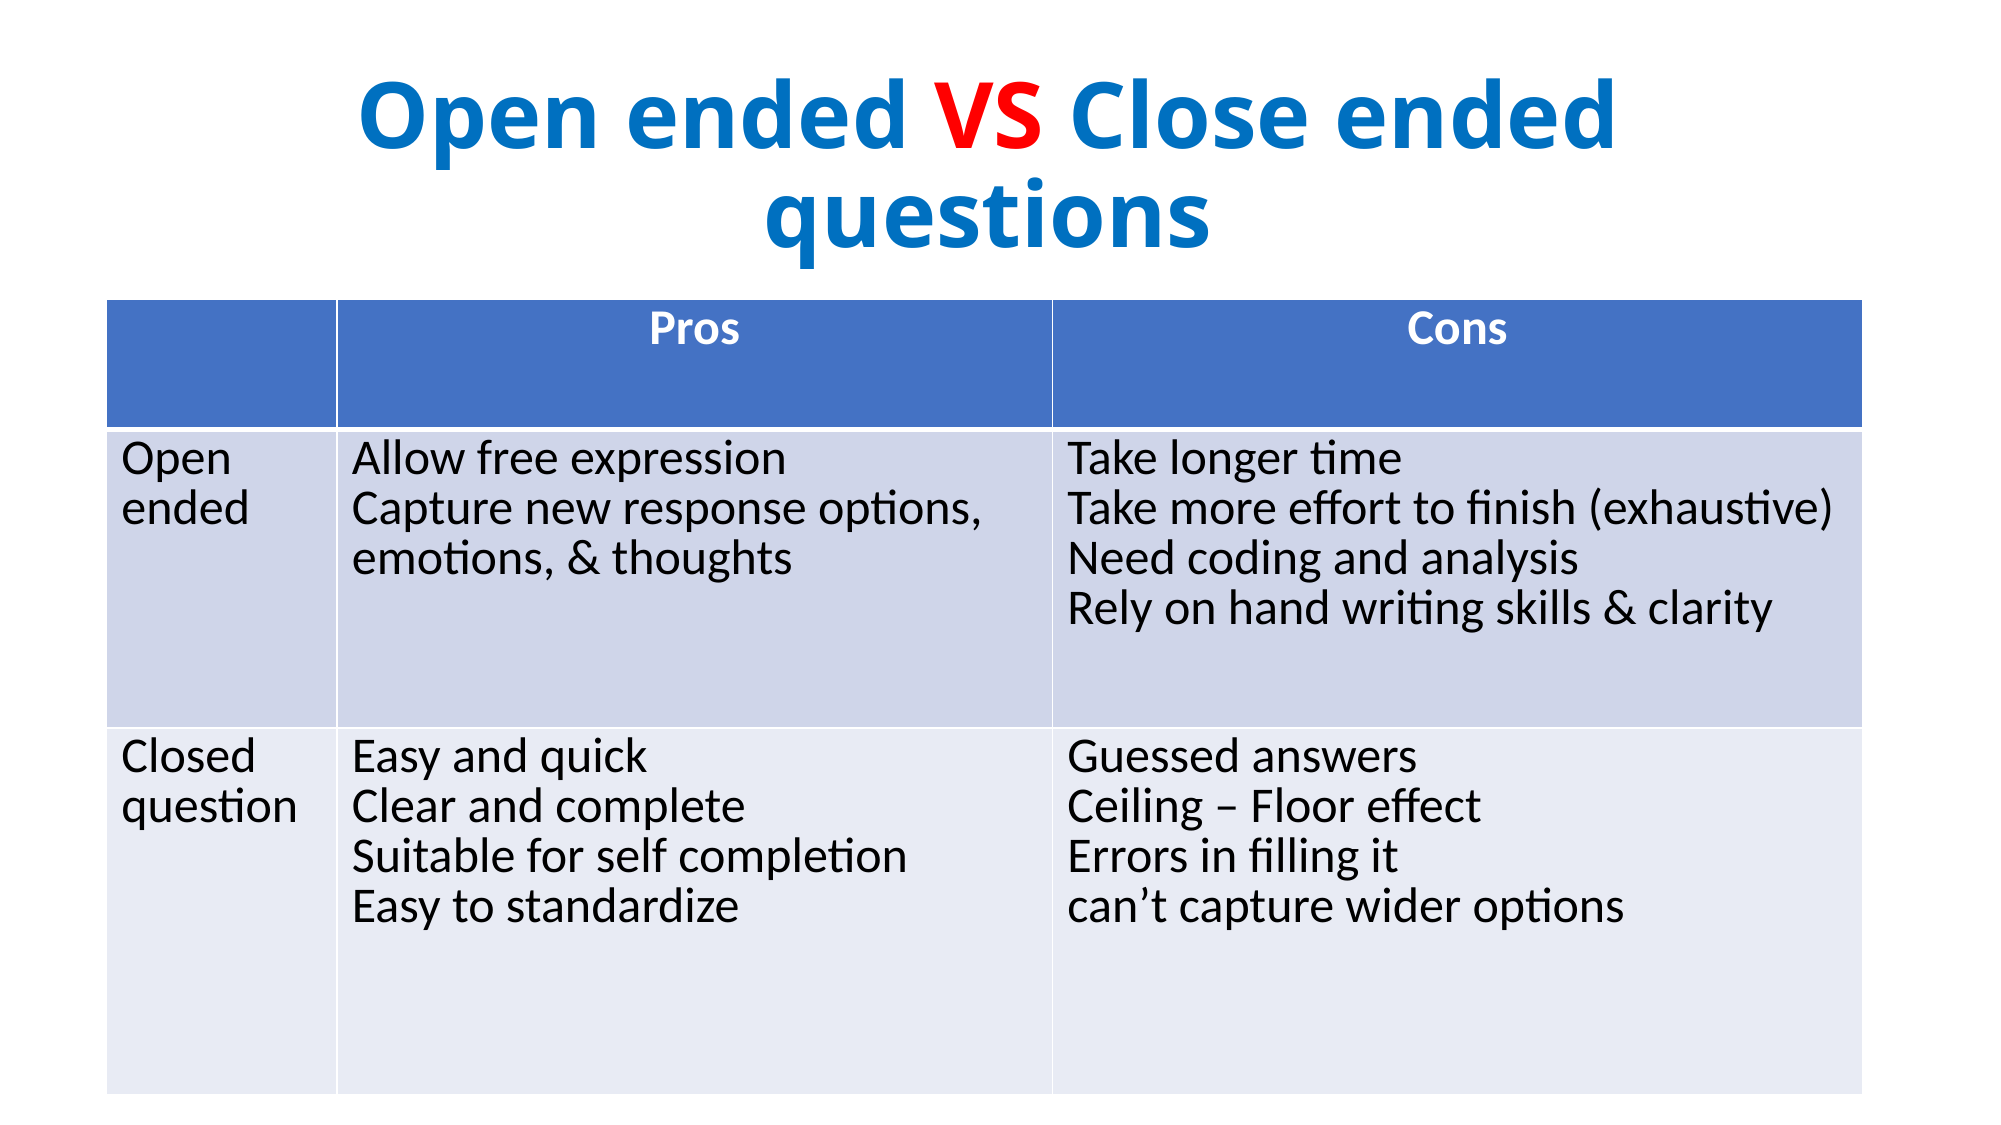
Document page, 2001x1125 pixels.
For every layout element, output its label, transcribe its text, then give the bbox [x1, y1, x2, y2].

table_cell Easy and quick Clear and complete Suitable for self completion Easy to standardize [338, 729, 1052, 1094]
table_header Cons [1053, 300, 1862, 427]
table_cell Closed question [107, 729, 336, 1094]
table_header Pros [338, 300, 1052, 427]
table_header [107, 300, 336, 427]
table_cell Take longer time Take more effort to finish (exhaustive) Need coding and analysis Rely on hand writing skills & clarity [1053, 432, 1862, 727]
table_cell Allow free expression Capture new response options, emotions, & thoughts [338, 432, 1052, 727]
table_cell Guessed answers Ceiling – Floor effect Errors in filling it can’t capture wider options [1053, 729, 1862, 1094]
title Open ended VS Close ended questions [137, 59, 1863, 278]
table_cell Open ended [107, 432, 336, 727]
